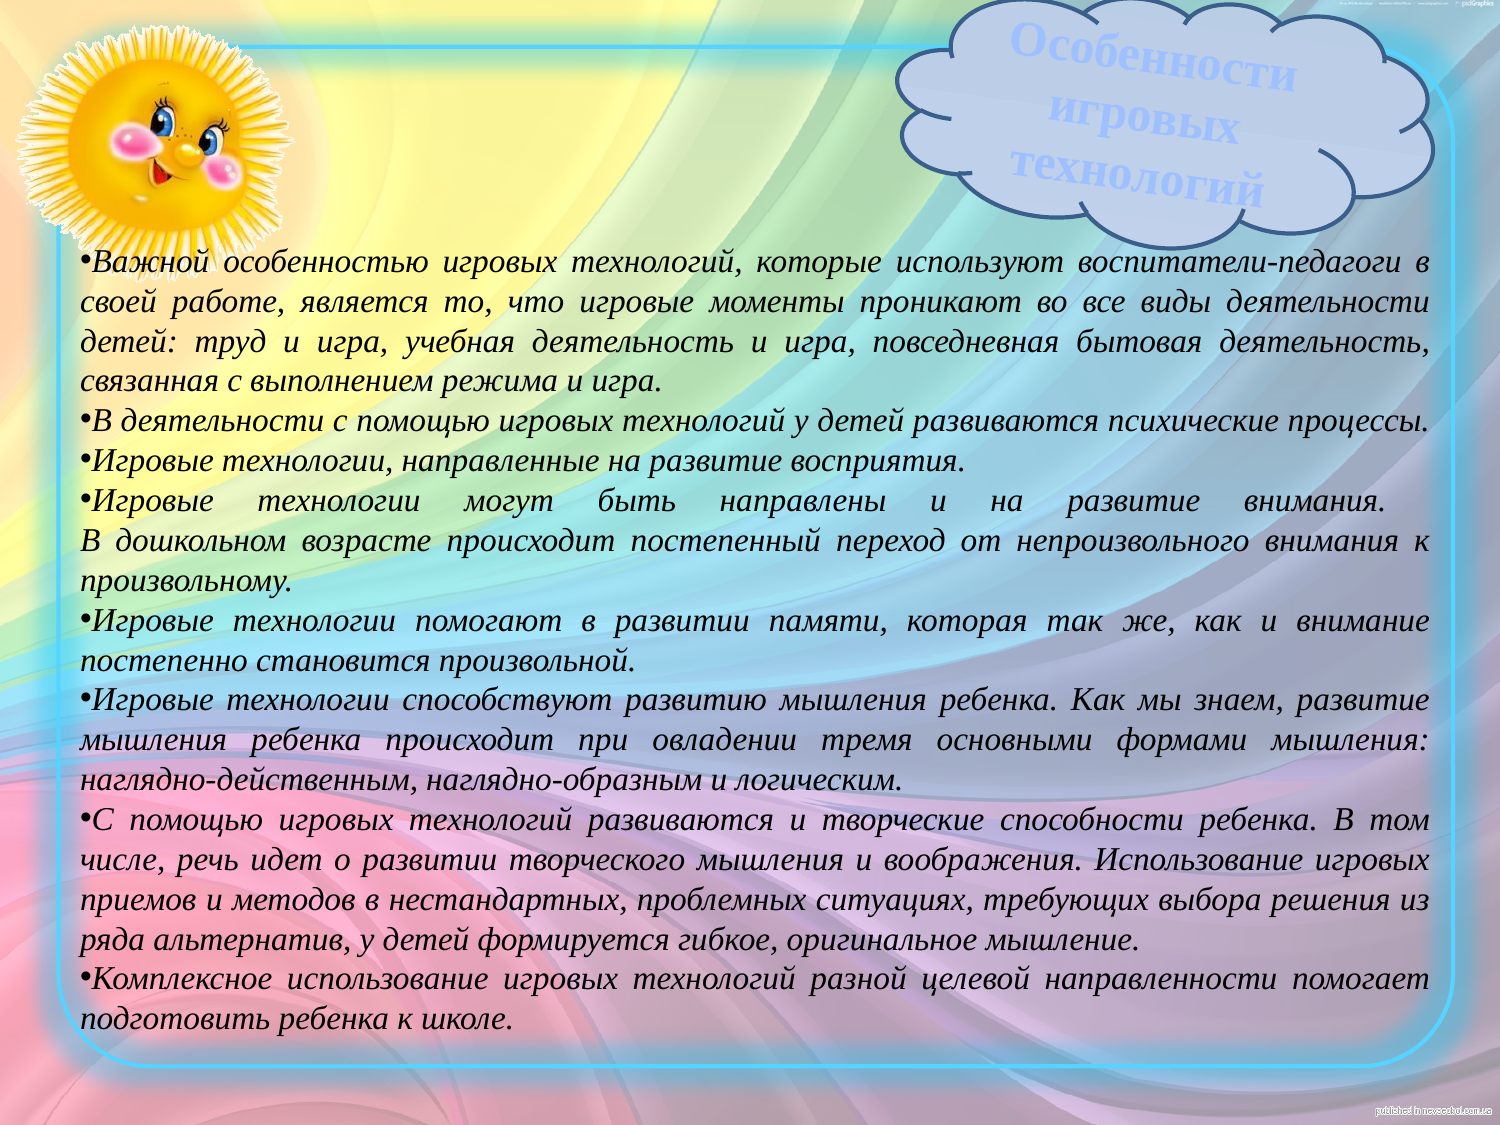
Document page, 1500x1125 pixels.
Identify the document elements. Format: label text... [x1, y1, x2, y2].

picture [11, 11, 340, 340]
text_box Важной особенностью игровых технологий, которые используют воспитатели-педагоги в своей работе, является то, что игровые моменты проникают во все виды деятельности детей: труд и игра, учебная деятельность и игра, повседневная бытовая деятельность, связанная с выполнением режима и игра. В деятельности с помощью игровых технологий у детей развиваются психические процессы. Игровые технологии, направленные на развитие восприятия. Игровые технологии могут быть направлены и на развитие внимания. В дошкольном возрасте происходит постепенный переход от непроизвольного внимания к произвольному. Игровые технологии помогают в развитии памяти, которая так же, как и внимание постепенно становится произвольной. Игровые технологии способствуют развитию мышления ребенка. Как мы знаем, развитие мышления ребенка происходит при овладении тремя основными формами мышления: наглядно-действенным, наглядно-образным и логическим. С помощью игровых технологий развиваются и творческие способности ребенка. В том числе, речь идет о развитии творческого мышления и воображения. Использование игровых приемов и методов в нестандартных, проблемных ситуациях, требующих выбора решения из ряда альтернатив, у детей формируется гибкое, оригинальное мышление. Комплексное использование игровых технологий разной целевой направленности помогает подготовить ребенка к школе. [64, 191, 1447, 1125]
text_box Особенности игровых технологий [895, 0, 1436, 251]
